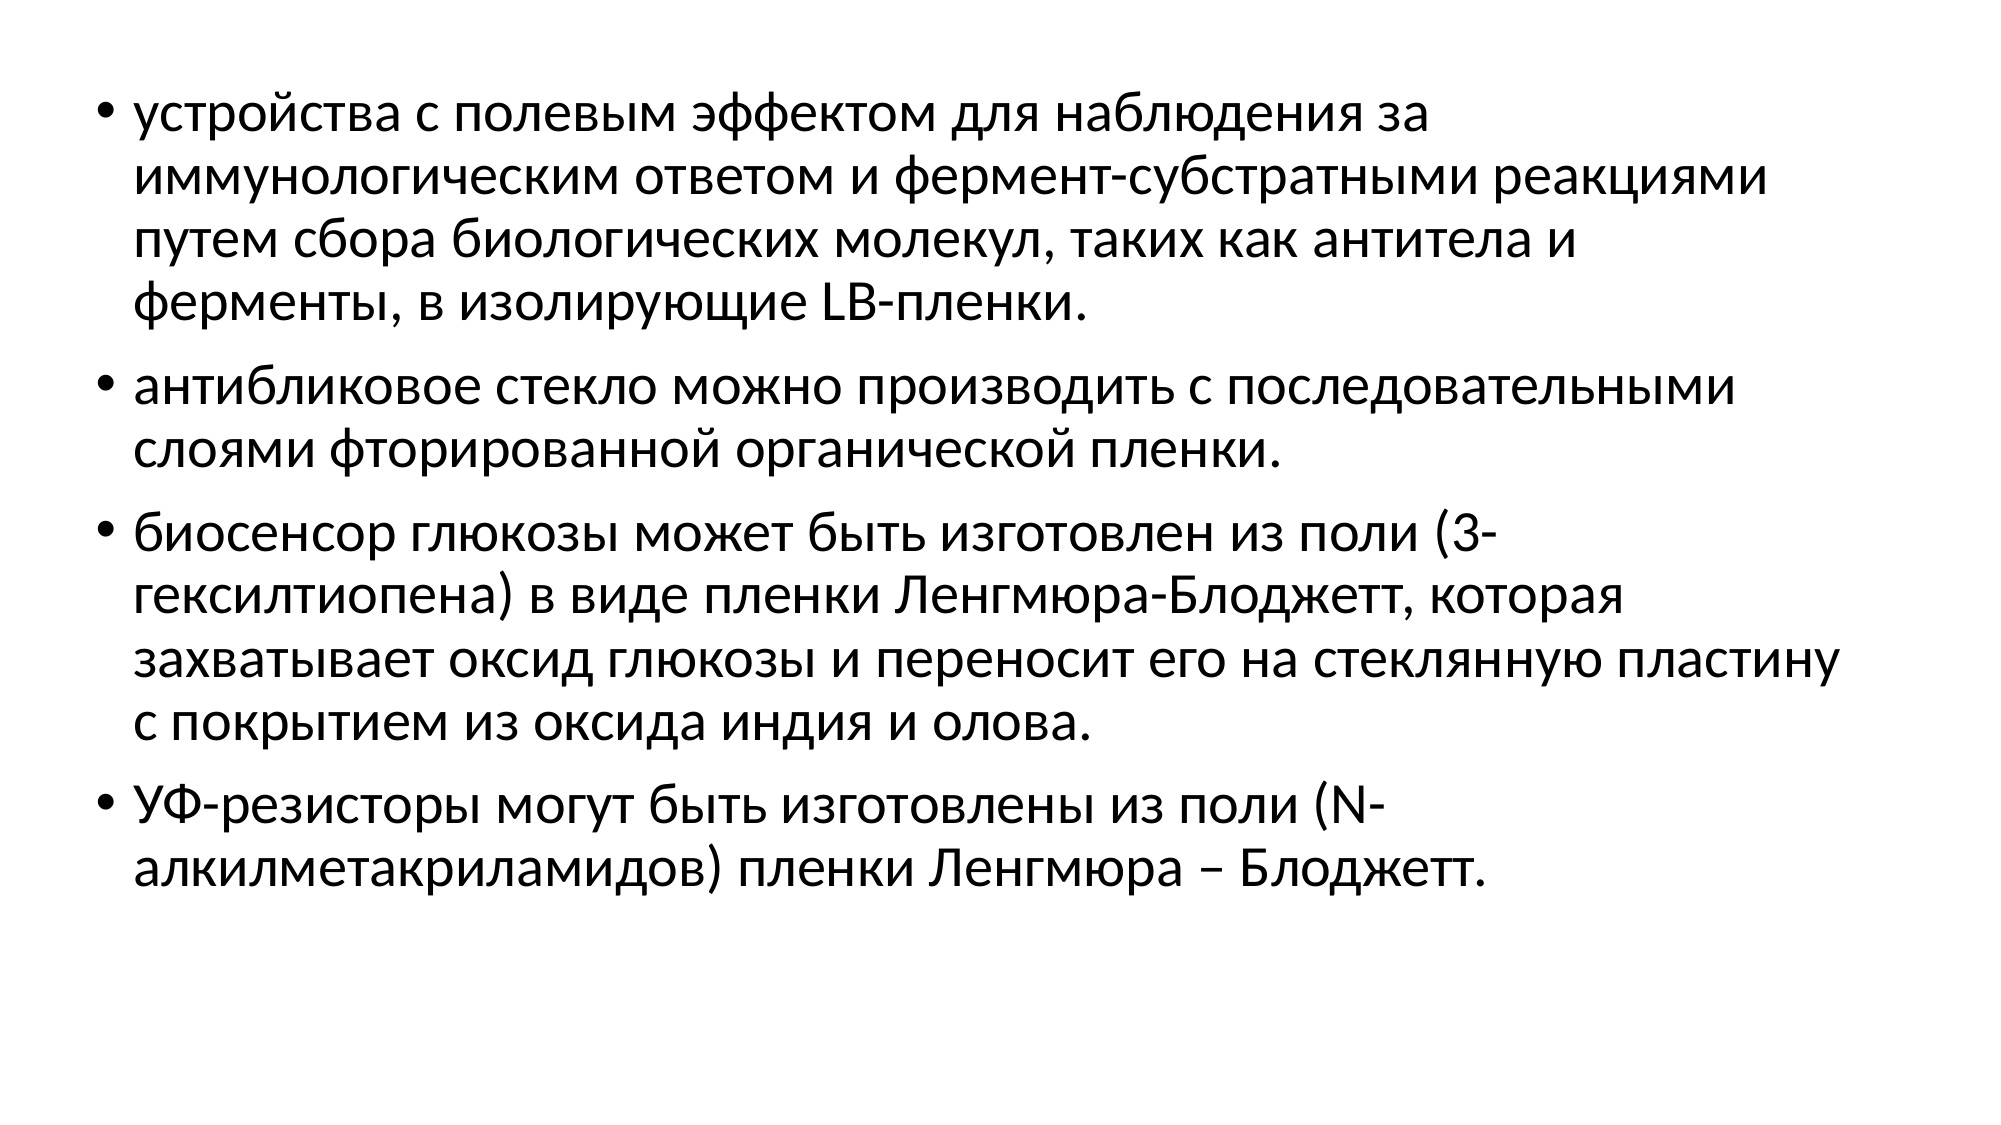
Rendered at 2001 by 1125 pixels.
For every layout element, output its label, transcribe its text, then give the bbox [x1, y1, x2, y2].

list устройства с полевым эффектом для наблюдения за иммунологическим ответом и фермент-субстратными реакциями путем сбора биологических молекул, таких как антитела и ферменты, в изолирующие LB-пленки. антибликовое стекло можно производить с последовательными слоями фторированной органической пленки. биосенсор глюкозы может быть изготовлен из поли (3-гексилтиопена) в виде пленки Ленгмюра-Блоджетт, которая захватывает оксид глюкозы и переносит его на стеклянную пластину с покрытием из оксида индия и олова. УФ-резисторы могут быть изготовлены из поли (N-алкилметакриламидов) пленки Ленгмюра – Блоджетт. [80, 73, 1863, 1014]
